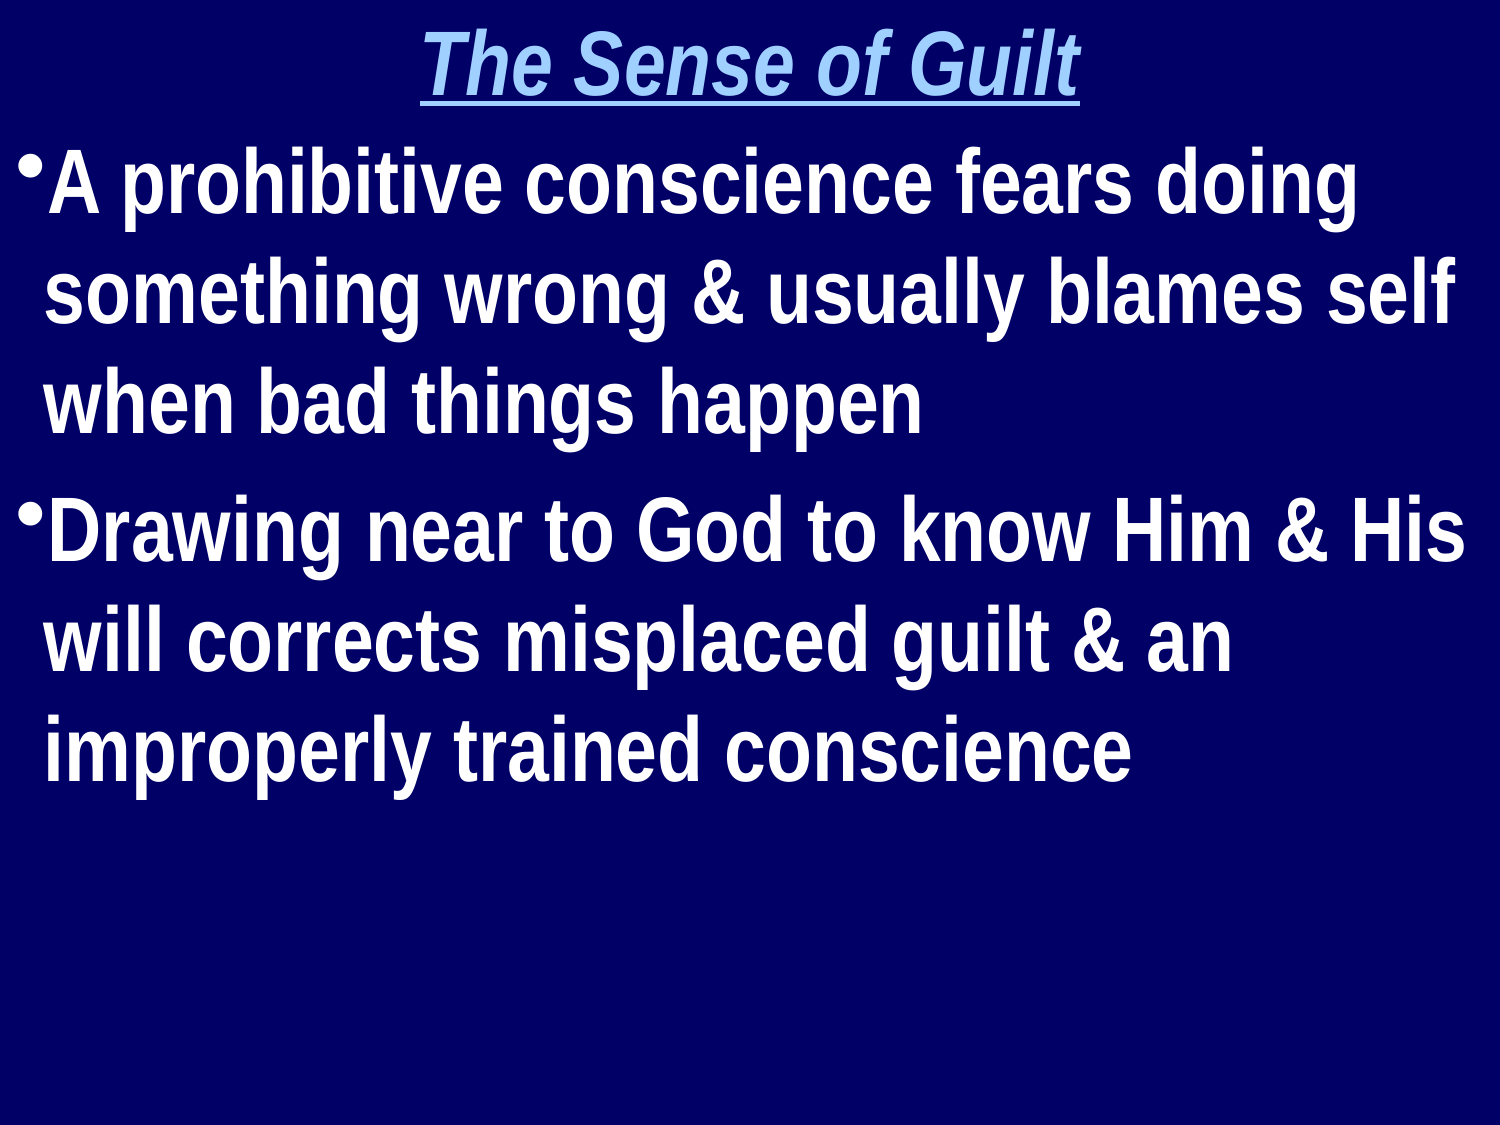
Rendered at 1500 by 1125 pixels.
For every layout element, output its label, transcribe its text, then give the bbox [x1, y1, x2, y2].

title The Sense of Guilt [0, 0, 1500, 114]
list A prohibitive conscience fears doing something wrong & usually blames self when bad things happen Drawing near to God to know Him & His will corrects misplaced guilt & an improperly trained conscience [0, 114, 1500, 1125]
